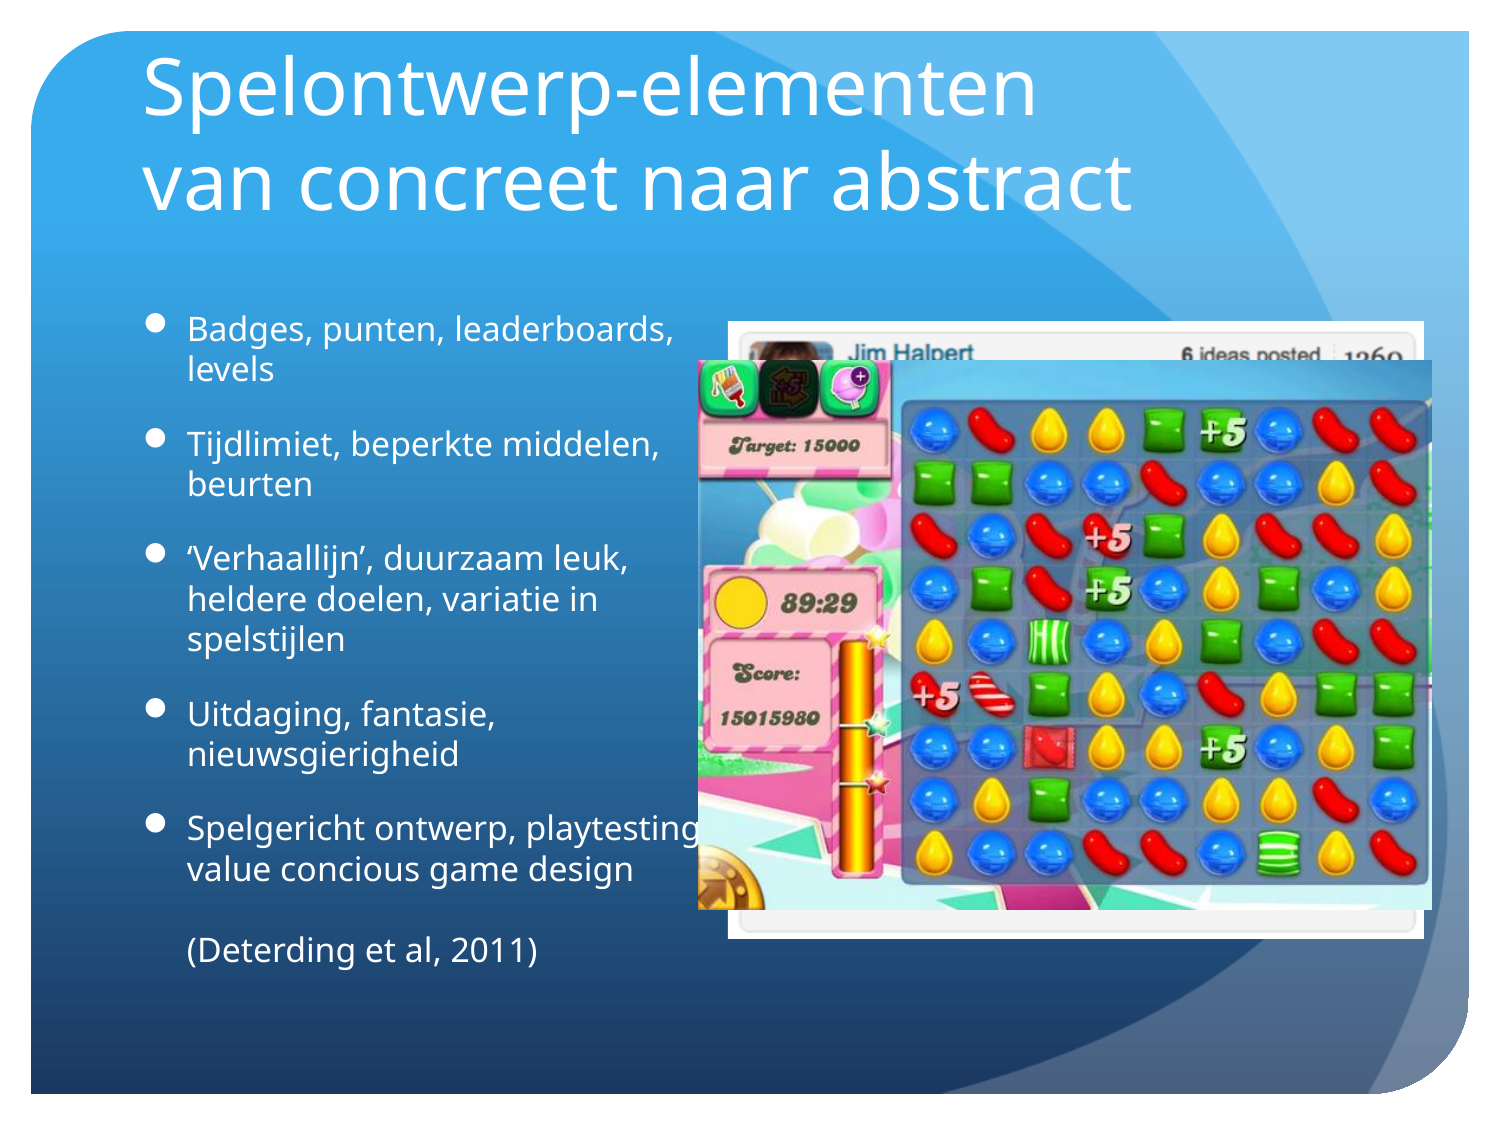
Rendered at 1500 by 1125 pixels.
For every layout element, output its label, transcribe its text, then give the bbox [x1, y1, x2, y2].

list Badges, punten, leaderboards, levels Tijdlimiet, beperkte middelen, beurten ‘Verhaallijn’, duurzaam leuk, heldere doelen, variatie in spelstijlen Uitdaging, fantasie, nieuwsgierigheid Spelgericht ontwerp, playtesting, value concious game design (Deterding et al, 2011) [127, 299, 728, 993]
title Spelontwerp-elementen van concreet naar abstract [127, 62, 1372, 234]
picture [24, 30, 1473, 1094]
